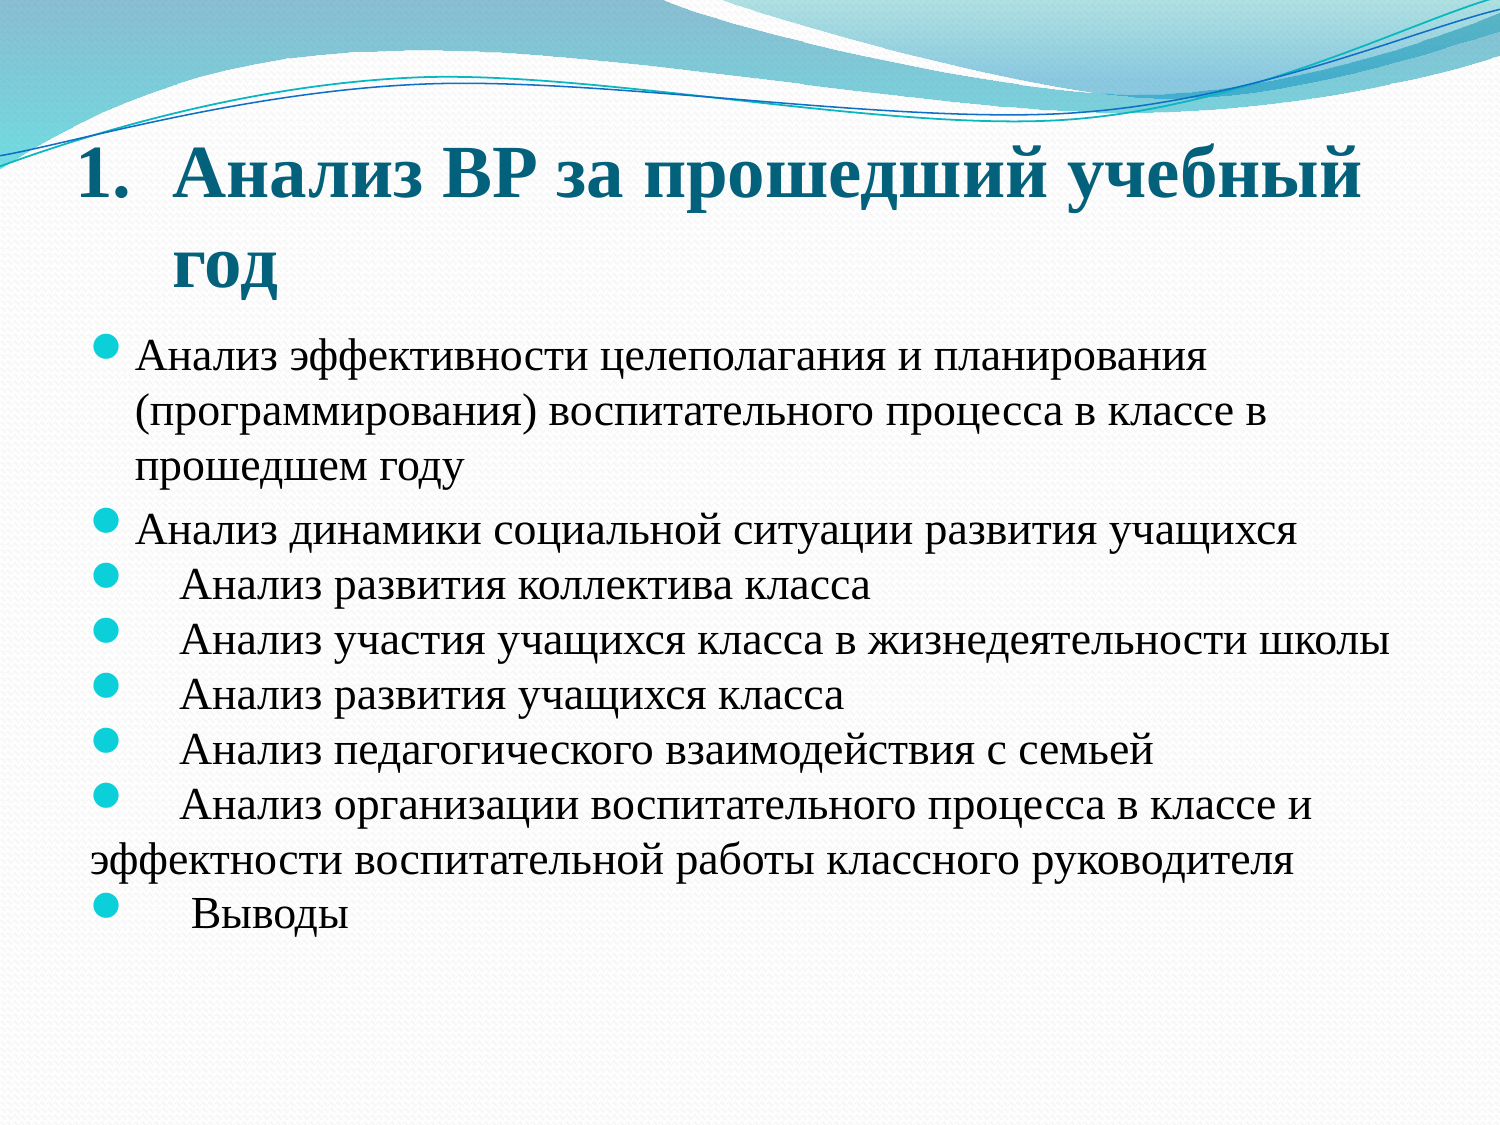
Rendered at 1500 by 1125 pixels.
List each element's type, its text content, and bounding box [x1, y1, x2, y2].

list Анализ эффективности целеполагания и планирования (программирования) воспитательного процесса в классе в прошедшем году Анализ динамики социальной ситуации развития учащихся Анализ развития коллектива класса Анализ участия учащихся класса в жизнедеятельности школы Анализ развития учащихся класса Анализ педагогического взаимодействия с семьей Анализ организации воспитательного процесса в классе и эффектности воспитательной работы классного руководителя Выводы [75, 317, 1425, 1038]
title Анализ ВР за прошедший учебный год [75, 115, 1425, 303]
